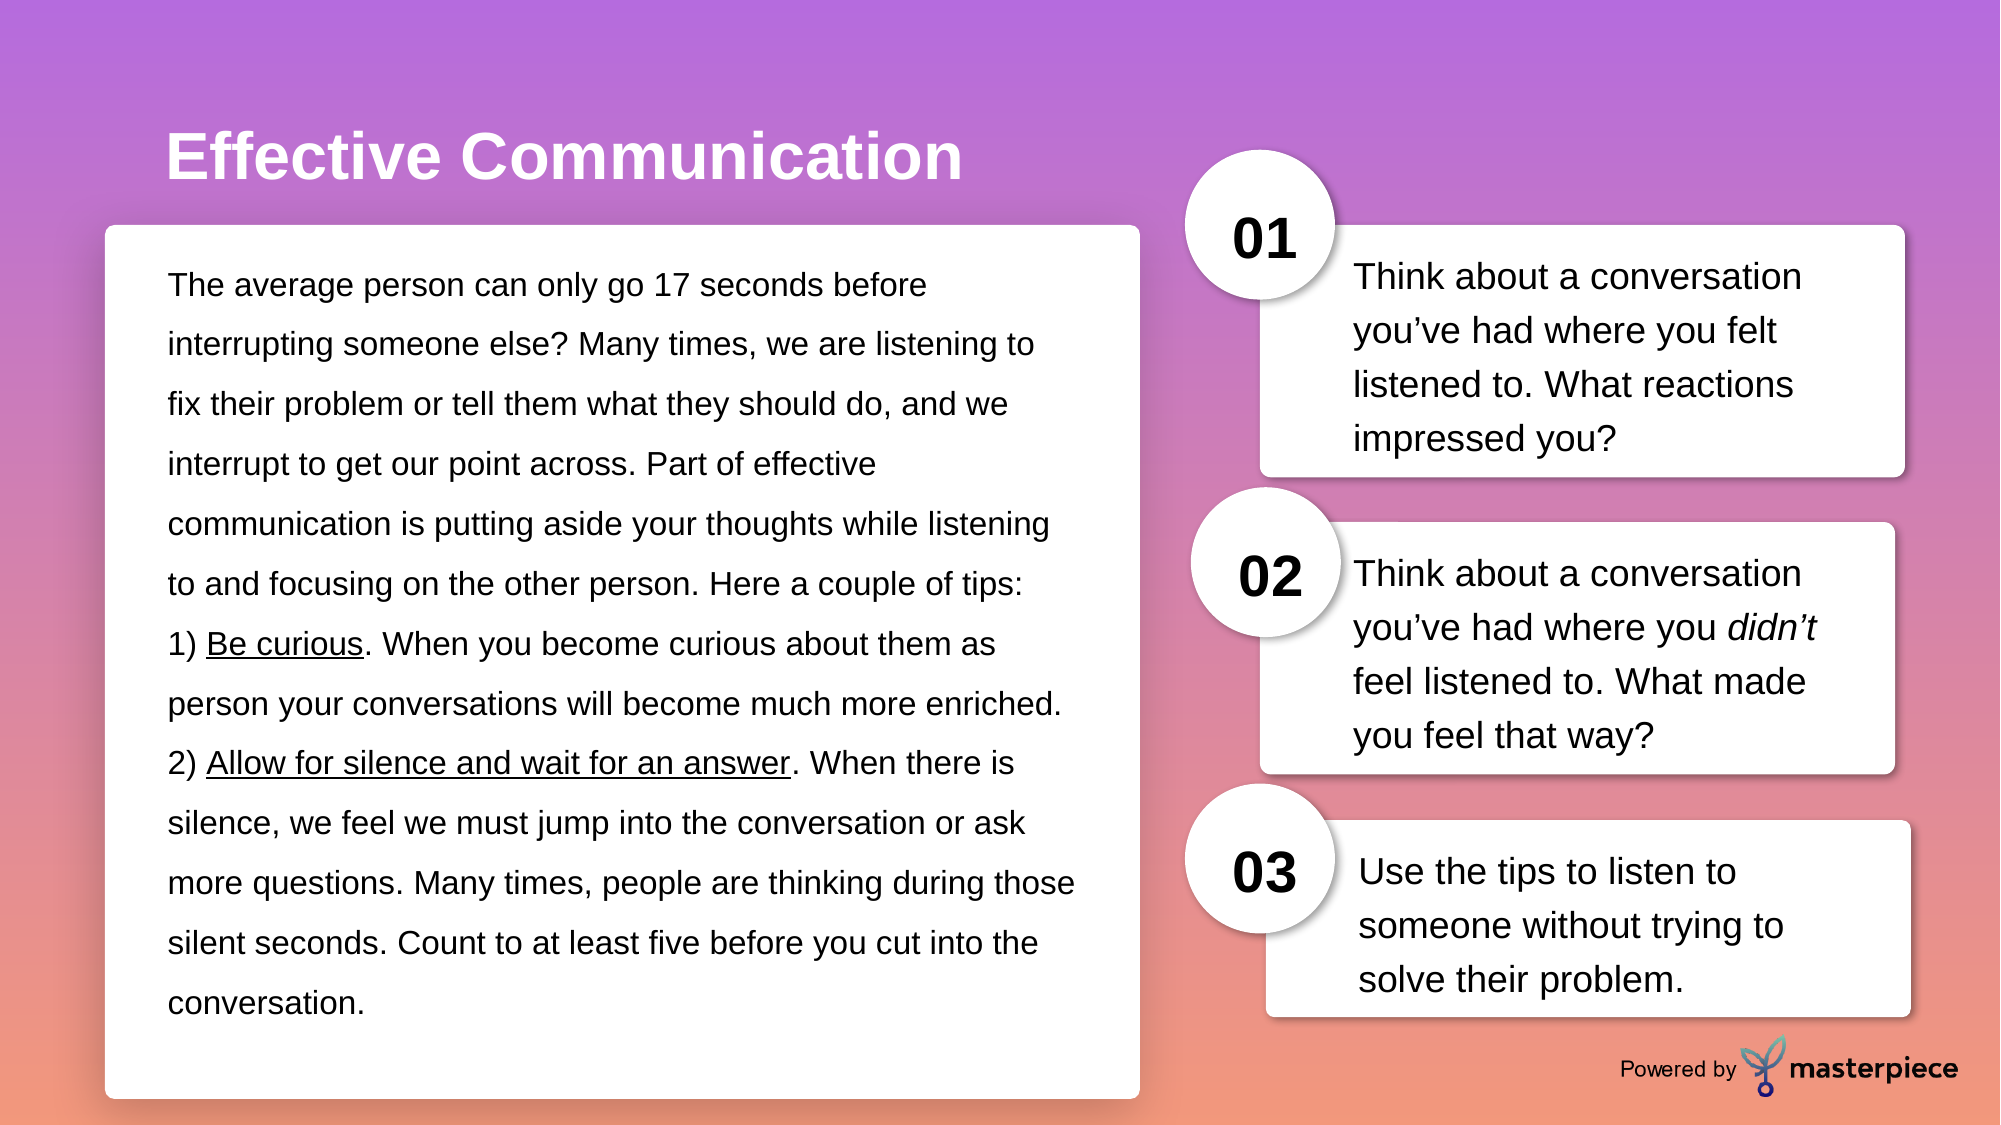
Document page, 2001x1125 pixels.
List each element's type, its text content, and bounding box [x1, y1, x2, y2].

text_box 02 [1190, 487, 1341, 638]
text_box Think about a conversation you’ve had where you didn’t feel listened to. What made you feel that way? [1259, 521, 1896, 775]
text_box Use the tips to listen to someone without trying to solve their problem. [1265, 820, 1911, 1018]
text_box 01 [1184, 149, 1335, 300]
text_box Effective Communication [149, 105, 1800, 201]
text_box The average person can only go 17 seconds before interrupting someone else? Many times, we are listening to fix their problem or tell them what they should do, and we interrupt to get our point across. Part of effective communication is putting aside your thoughts while listening to and focusing on the other person. Here a couple of tips: 1) Be curious. When you become curious about them as person your conversations will become much more enriched. 2) Allow for silence and wait for an answer. When there is silence, we feel we must jump into the conversation or ask more questions. Many times, people are thinking during those silent seconds. Count to at least five before you cut into the conversation. [104, 224, 1140, 1099]
text_box Think about a conversation you’ve had where you felt listened to. What reactions impressed you? [1259, 224, 1905, 478]
text_box 03 [1184, 783, 1335, 934]
picture [1620, 1034, 1960, 1097]
